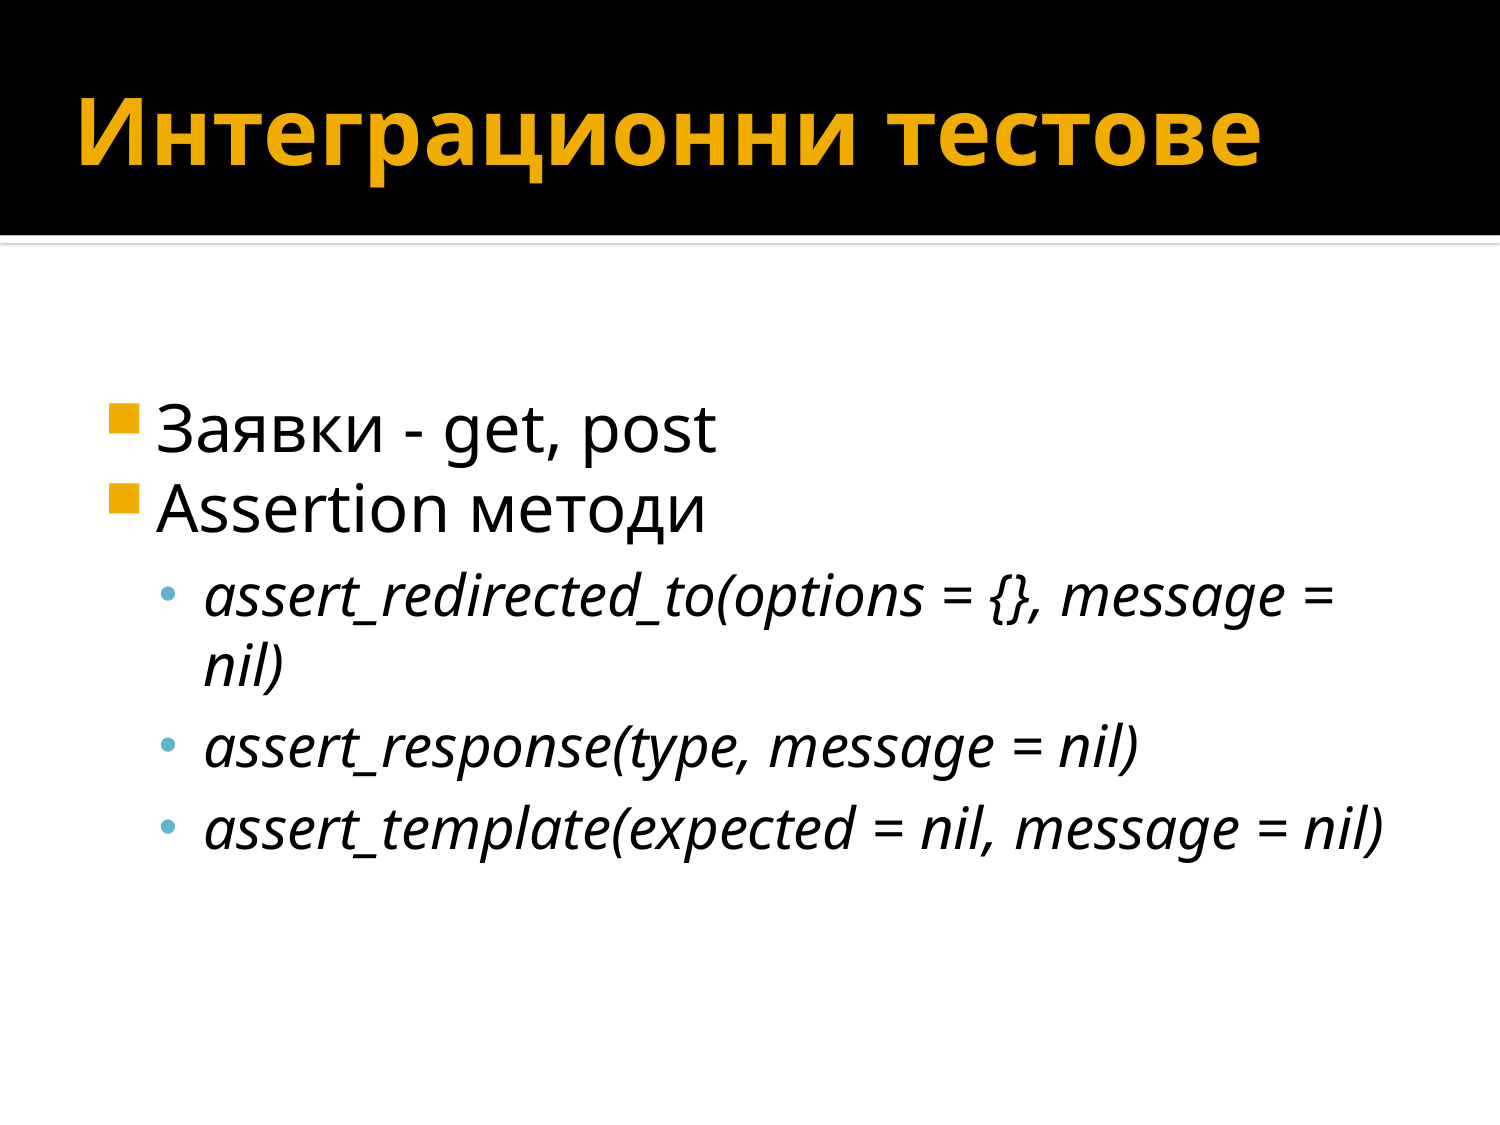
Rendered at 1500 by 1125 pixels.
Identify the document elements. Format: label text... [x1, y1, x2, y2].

list Заявки - get, post Assertion методи assert_redirected_to(options = {}, message = nil) assert_response(type, message = nil) assert_template(expected = nil, message = nil) [75, 291, 1425, 973]
title Интеграционни тестове [58, 25, 1425, 231]
